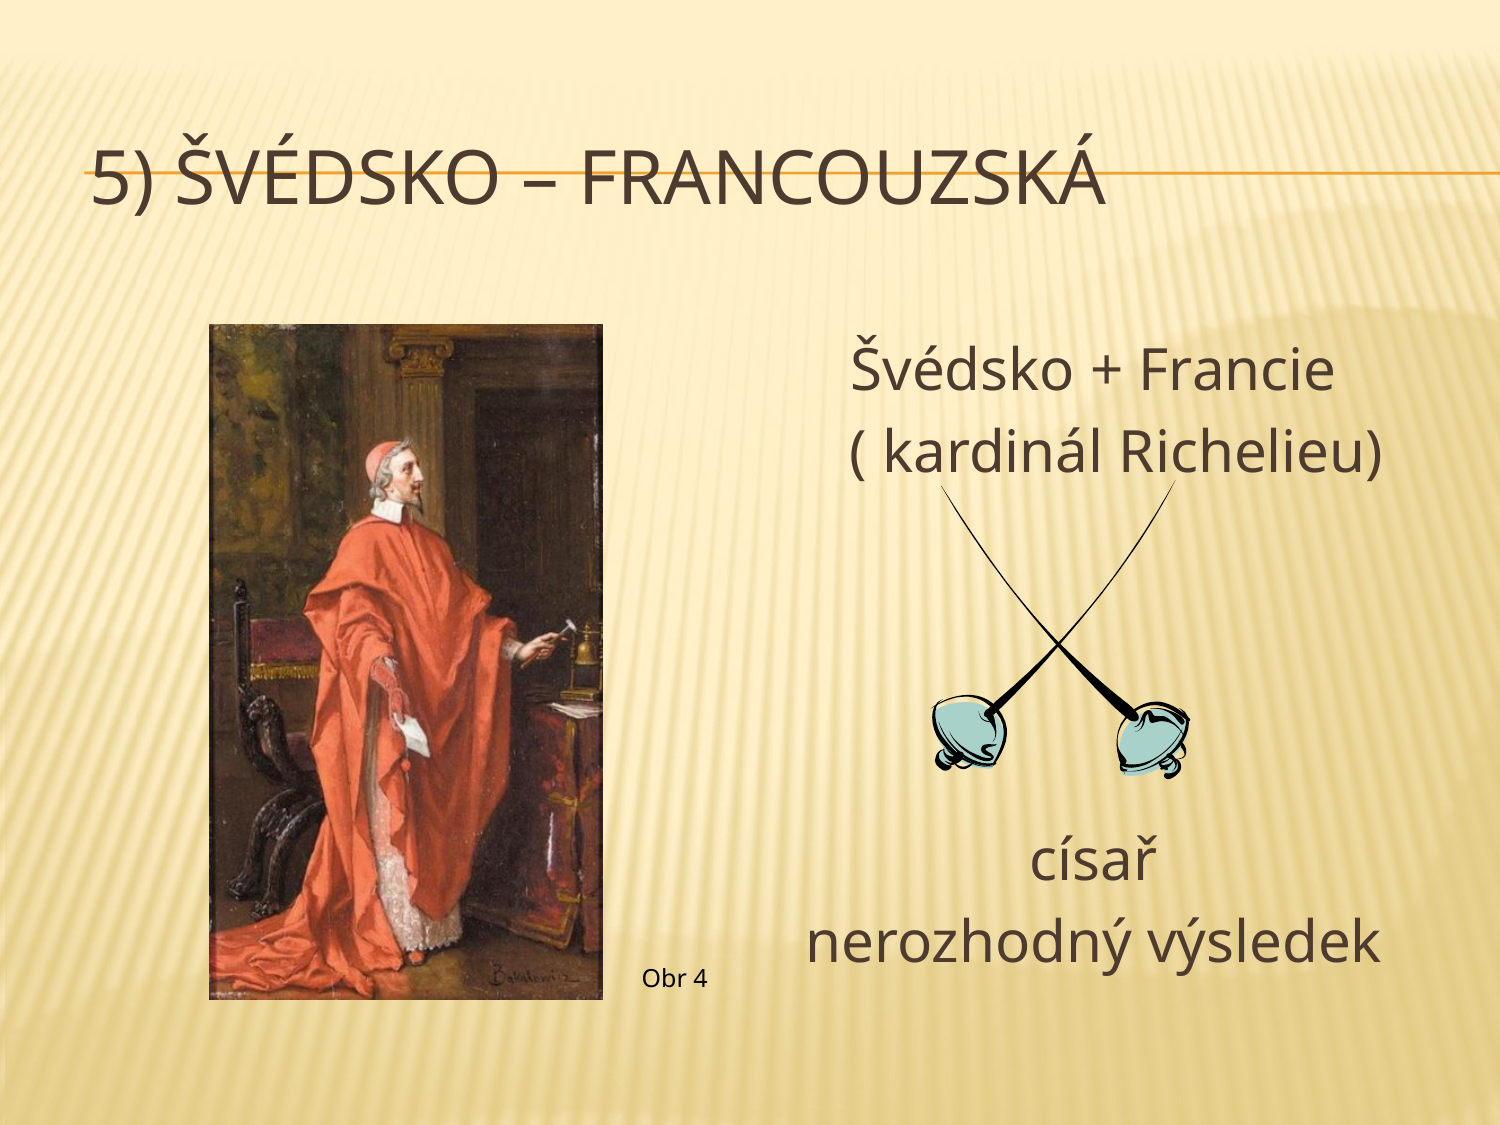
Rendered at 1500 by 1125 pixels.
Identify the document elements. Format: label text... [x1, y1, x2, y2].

picture [926, 479, 1198, 780]
title 5) švédsko – francouzská [75, 62, 1425, 288]
list Švédsko + Francie ( kardinál Richelieu) císař nerozhodný výsledek [762, 324, 1425, 1000]
text_box Obr 4 [626, 955, 723, 1001]
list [209, 324, 604, 1001]
